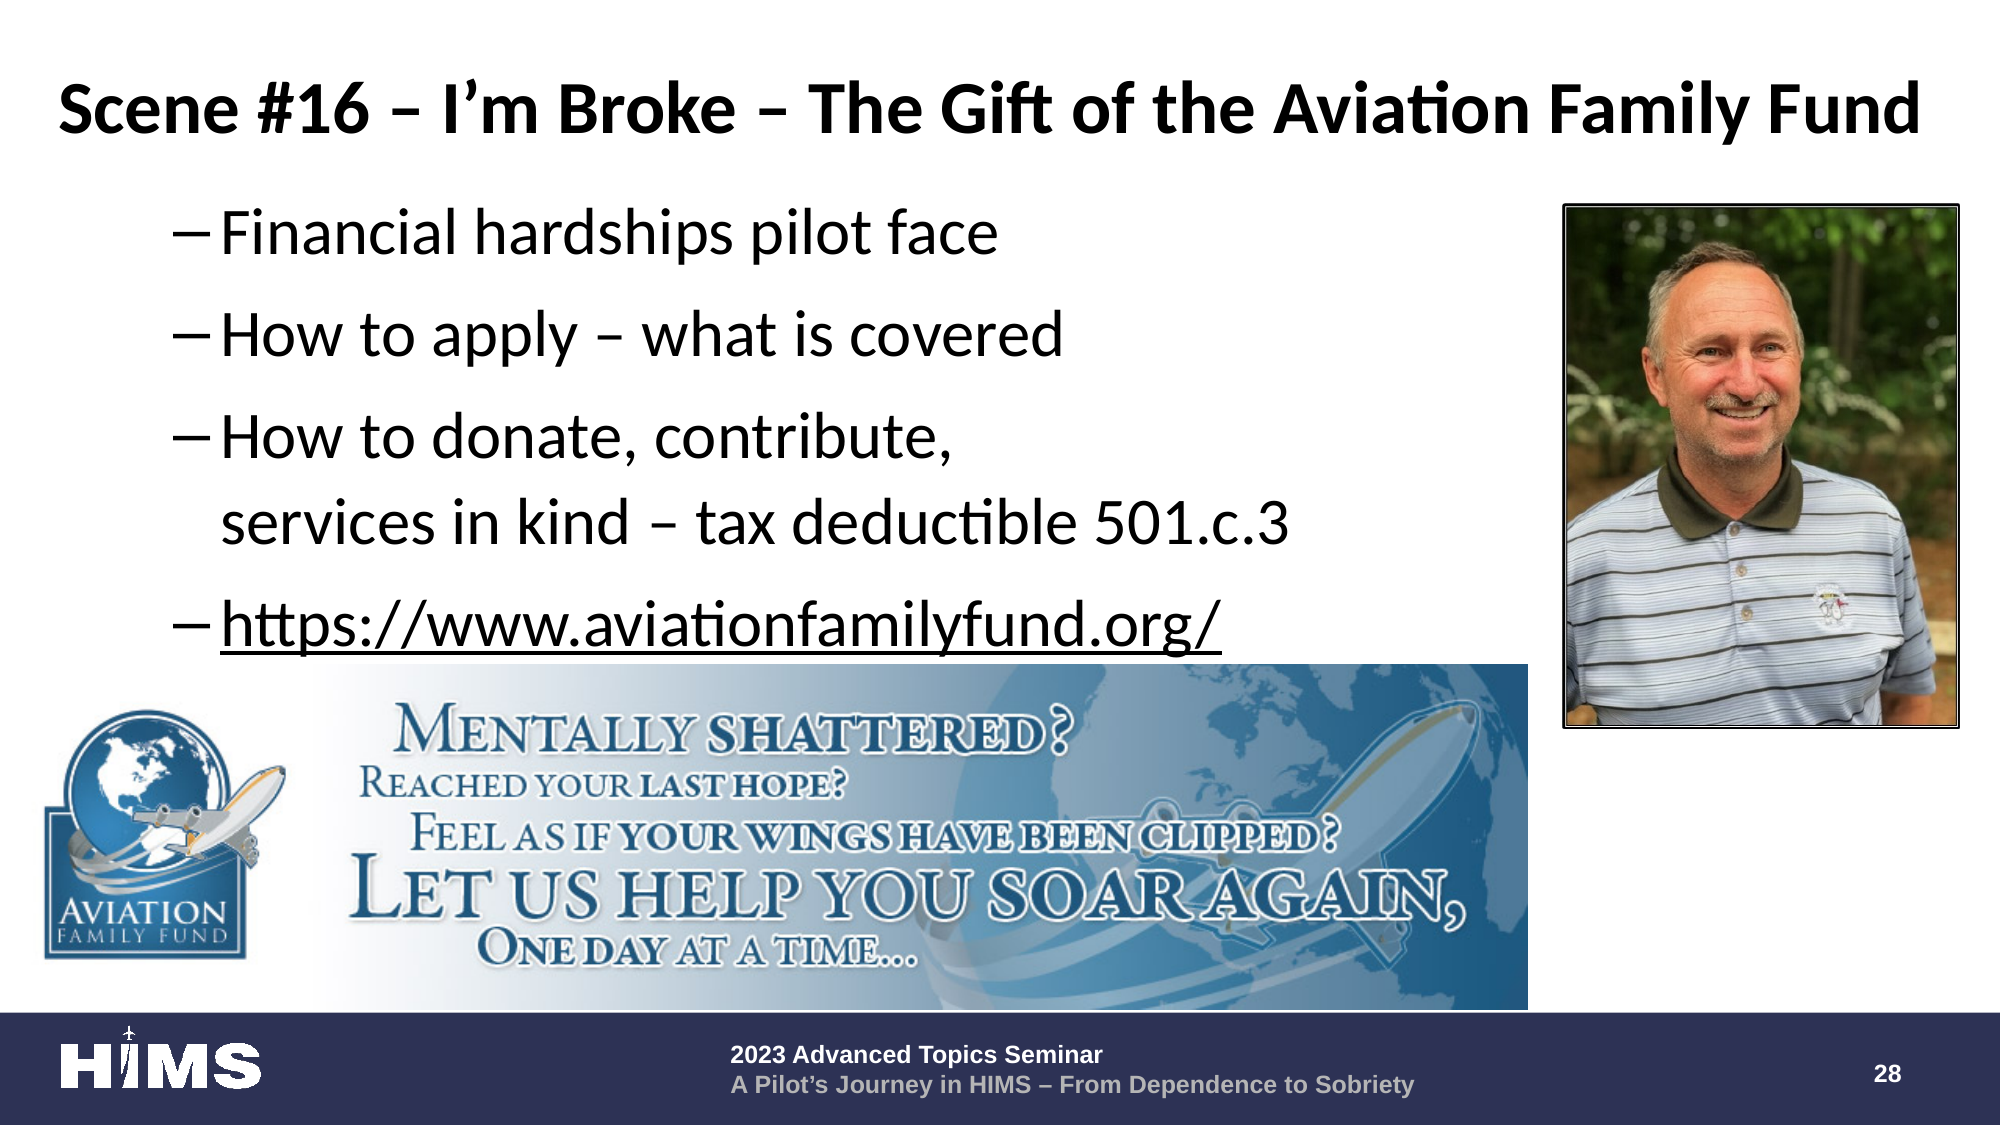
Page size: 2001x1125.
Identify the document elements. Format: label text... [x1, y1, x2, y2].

picture [0, 663, 1528, 1115]
title Scene #16 – I’m Broke – The Gift of the Aviation Family Fund [0, 45, 2000, 163]
picture [1562, 203, 1960, 729]
list Financial hardships pilot face How to apply – what is covered How to donate, contribute, services in kind – tax deductible 501.c.3 https://www.aviationfamilyfund.org/ [83, 174, 1900, 1005]
slide_number 28 [1816, 1050, 1917, 1088]
